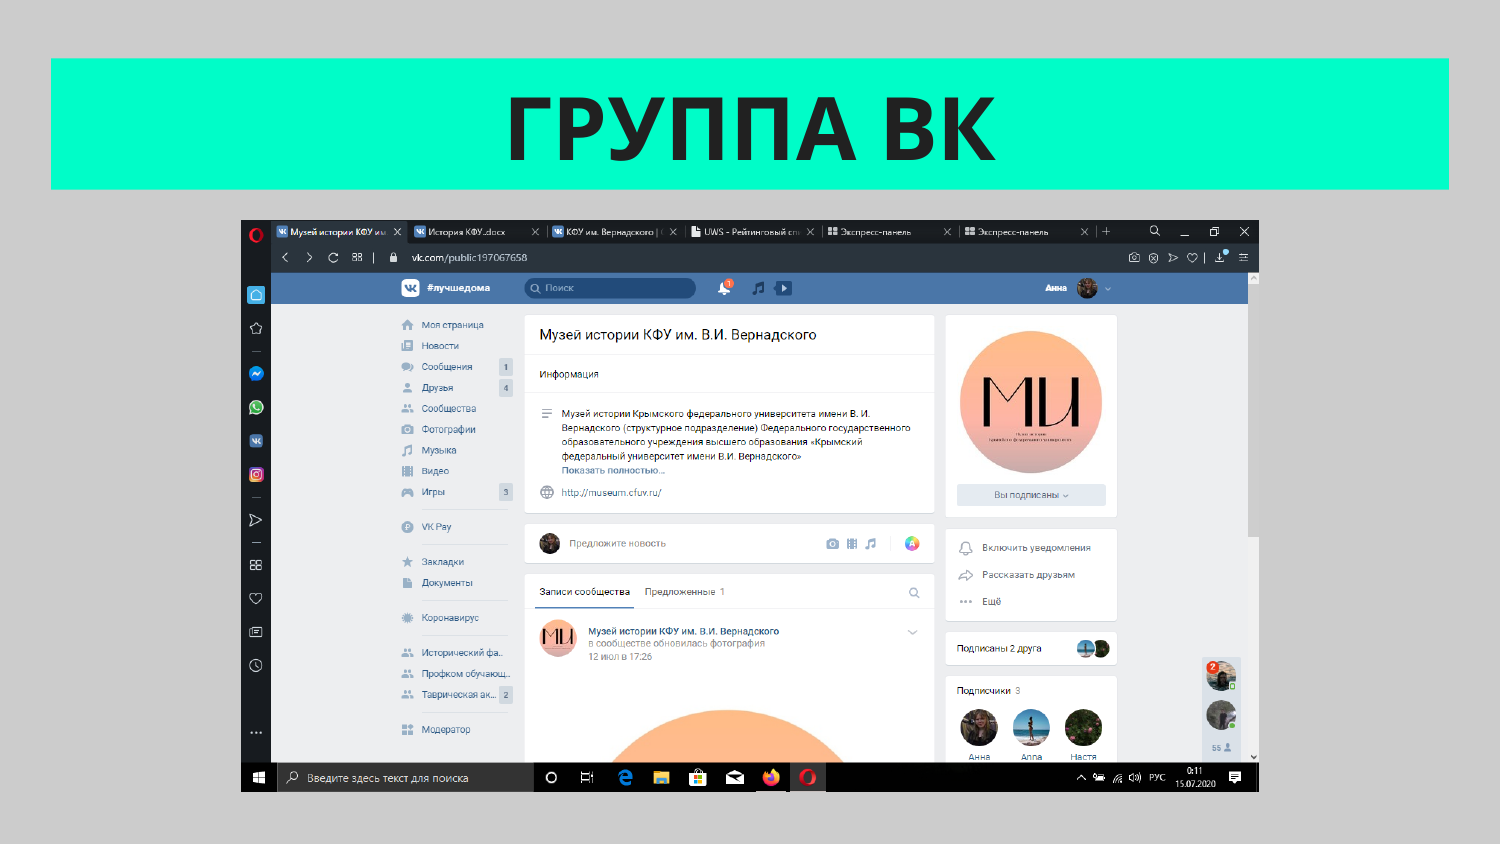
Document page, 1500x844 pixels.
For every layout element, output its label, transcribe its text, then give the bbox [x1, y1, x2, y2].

title ГРУППА ВК [51, 58, 1449, 190]
picture [241, 219, 1259, 793]
